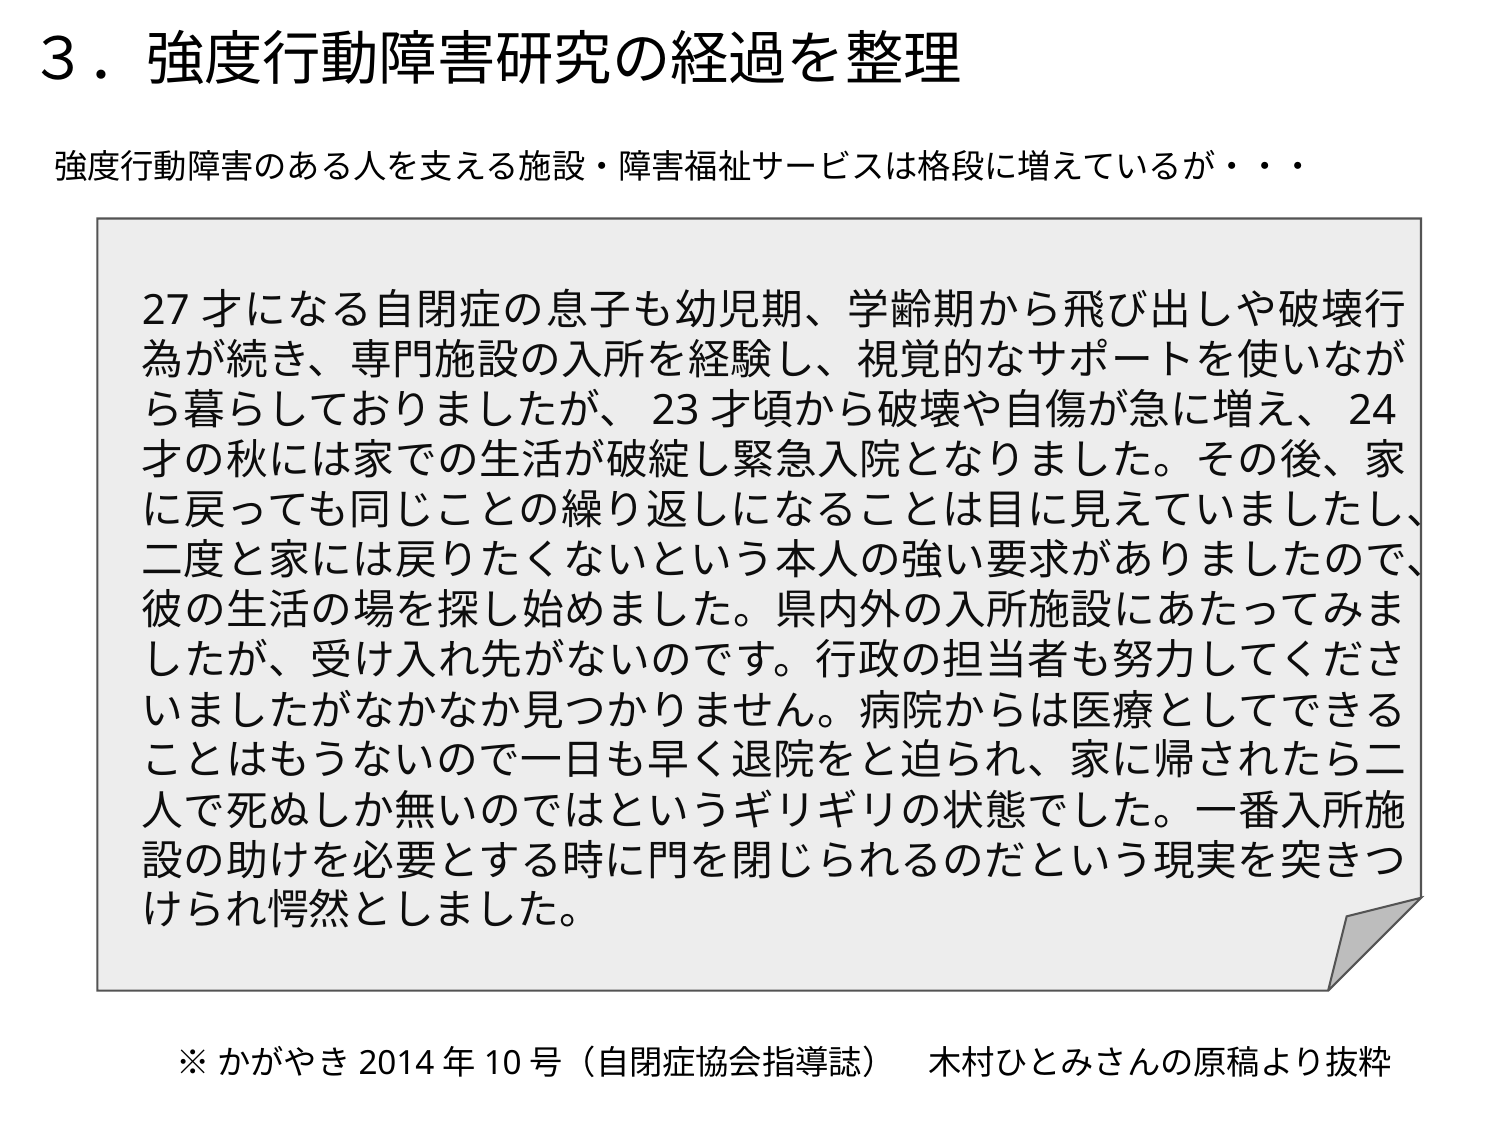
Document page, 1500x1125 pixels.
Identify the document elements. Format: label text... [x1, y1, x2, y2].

text_box ３．強度行動障害研究の経過を整理 [14, 21, 1467, 145]
text_box 27才になる自閉症の息子も幼児期、学齢期から飛び出しや破壊行為が続き、専門施設の入所を経験し、視覚的なサポートを使いながら暮らしておりましたが、23才頃から破壊や自傷が急に増え、24才の秋には家での生活が破綻し緊急入院となりました。その後、家に戻っても同じことの繰り返しになることは目に見えていましたし、二度と家には戻りたくないという本人の強い要求がありましたので、彼の生活の場を探し始めました。県内外の入所施設にあたってみましたが、受け入れ先がないのです。行政の担当者も努力してくださいましたがなかなか見つかりません。病院からは医療としてできることはもうないので一日も早く退院をと迫られ、家に帰されたら二人で死ぬしか無いのではというギリギリの状態でした。一番入所施設の助けを必要とする時に門を閉じられるのだという現実を突きつけられ愕然としました。 [96, 217, 1425, 992]
text_box ※かがやき2014年10号（自閉症協会指導誌） 木村ひとみさんの原稿より抜粋 [161, 1033, 1486, 1089]
text_box 強度行動障害のある人を支える施設・障害福祉サービスは格段に増えているが・・・ [39, 137, 1364, 193]
